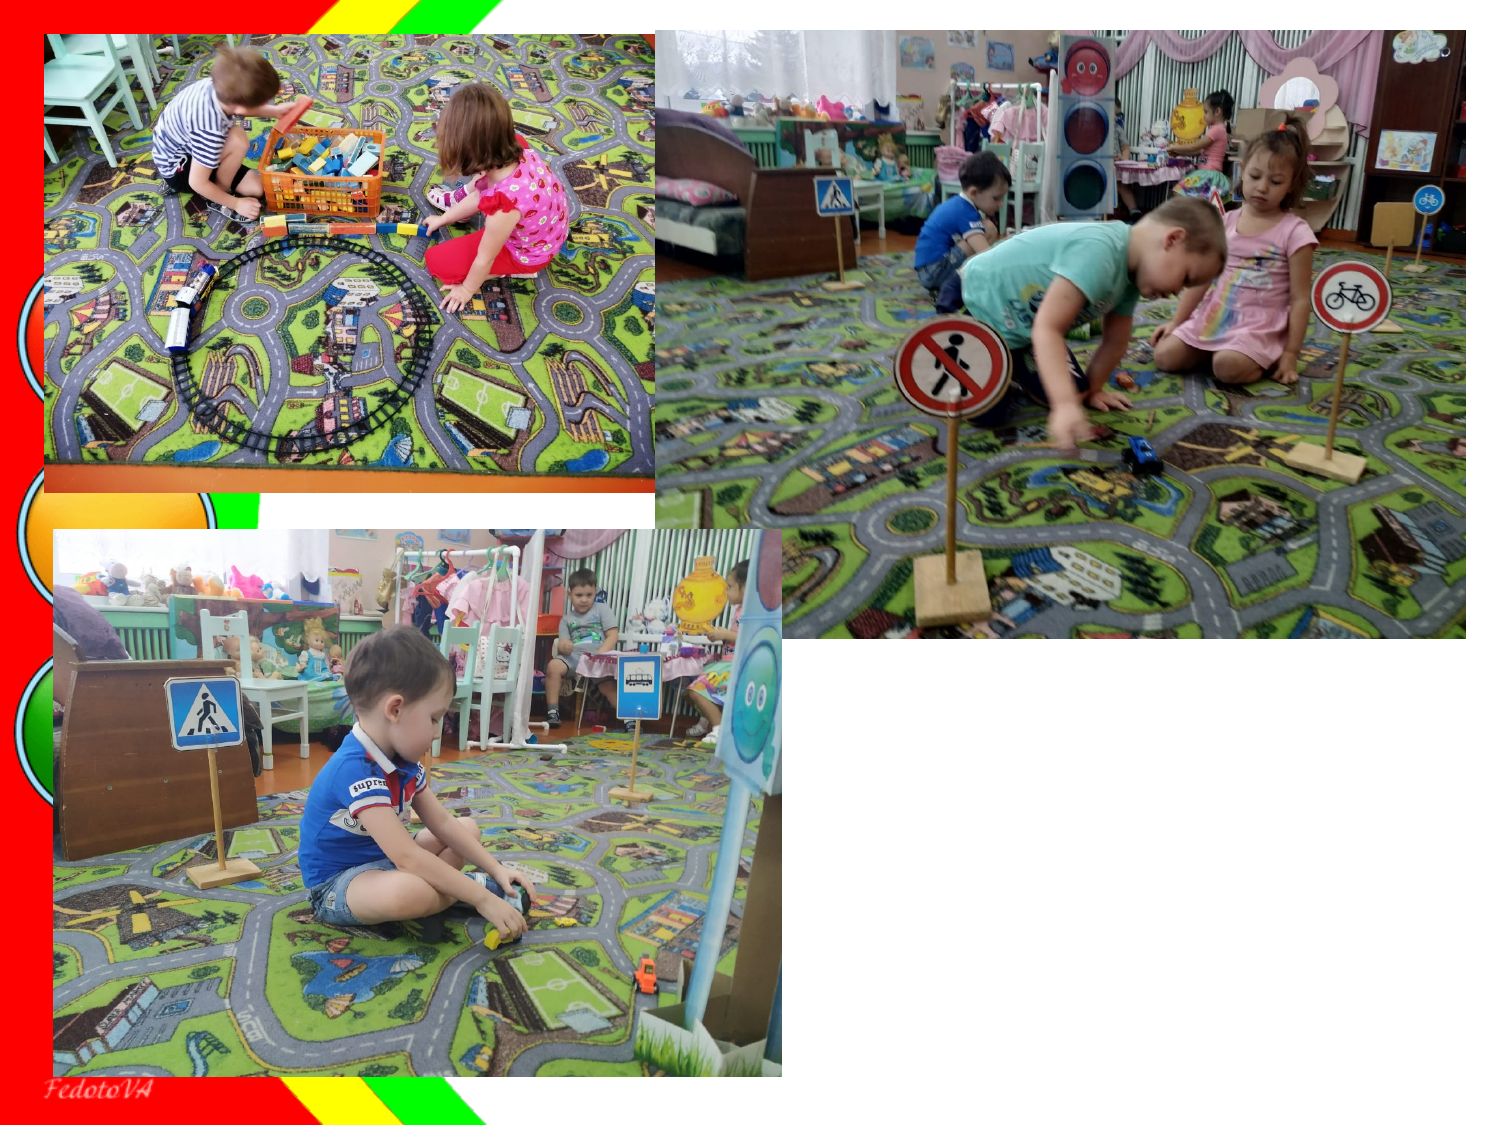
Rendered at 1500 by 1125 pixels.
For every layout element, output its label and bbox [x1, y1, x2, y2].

list [0, 0, 1500, 1125]
picture [43, 30, 1466, 1077]
